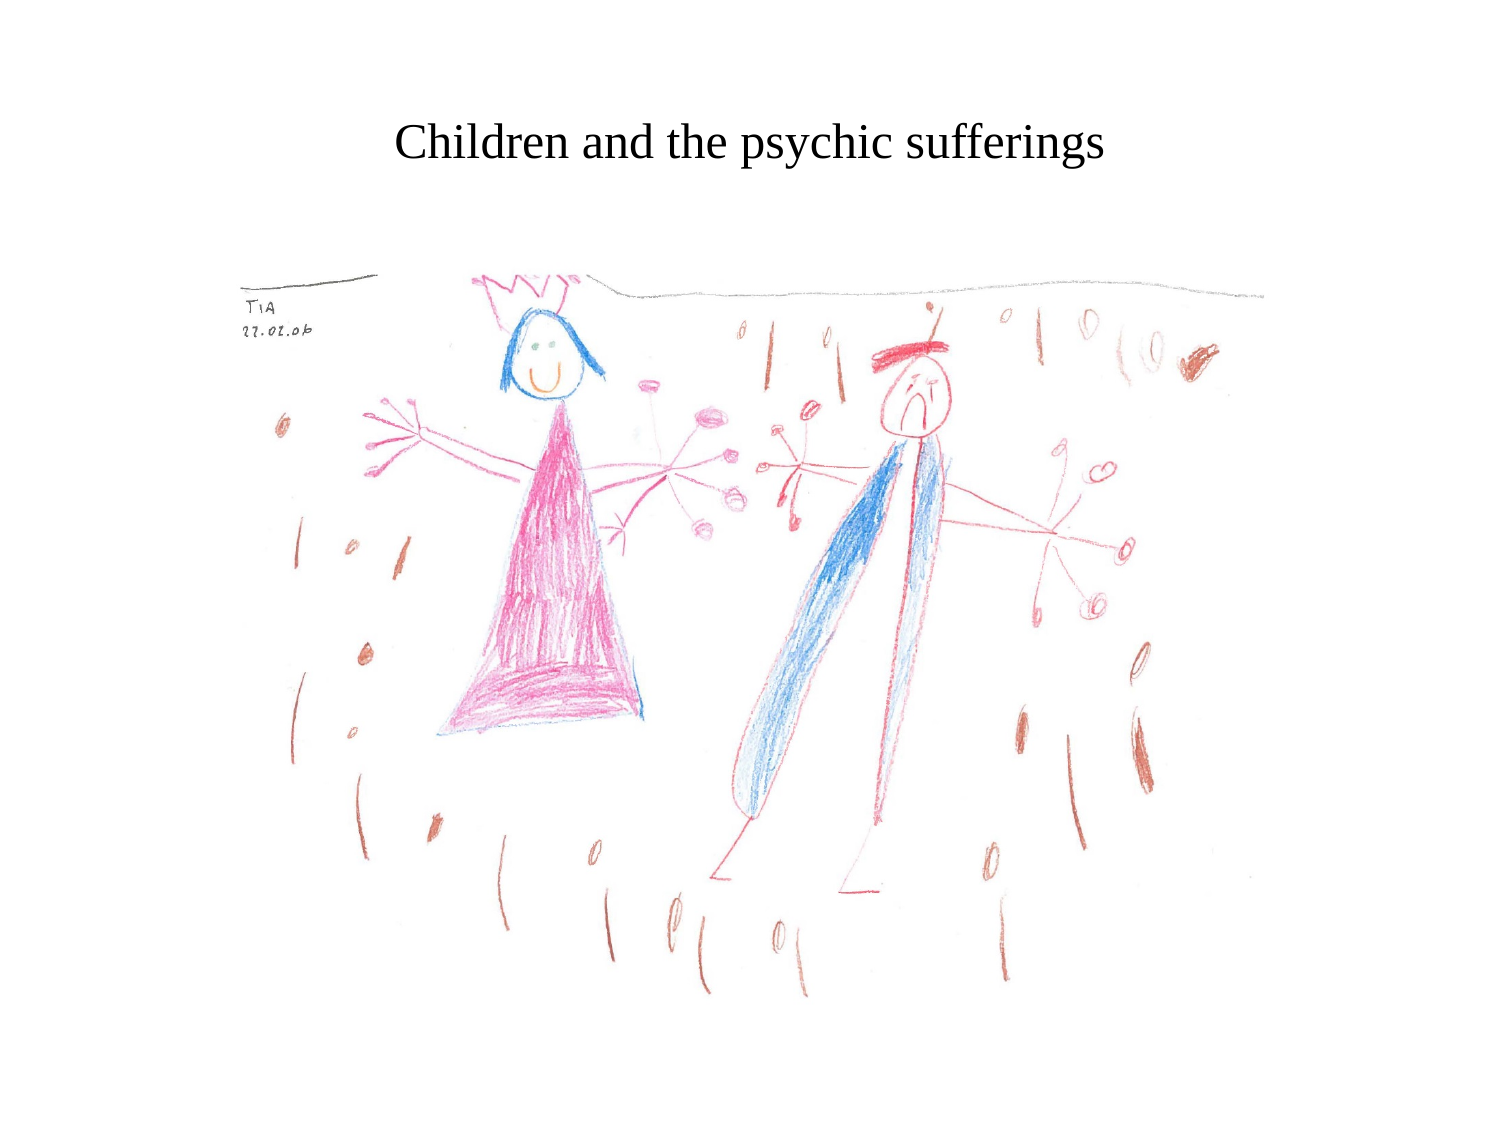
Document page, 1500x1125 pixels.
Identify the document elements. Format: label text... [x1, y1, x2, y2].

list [225, 262, 1275, 1006]
title Children and the psychic sufferings [75, 45, 1425, 233]
